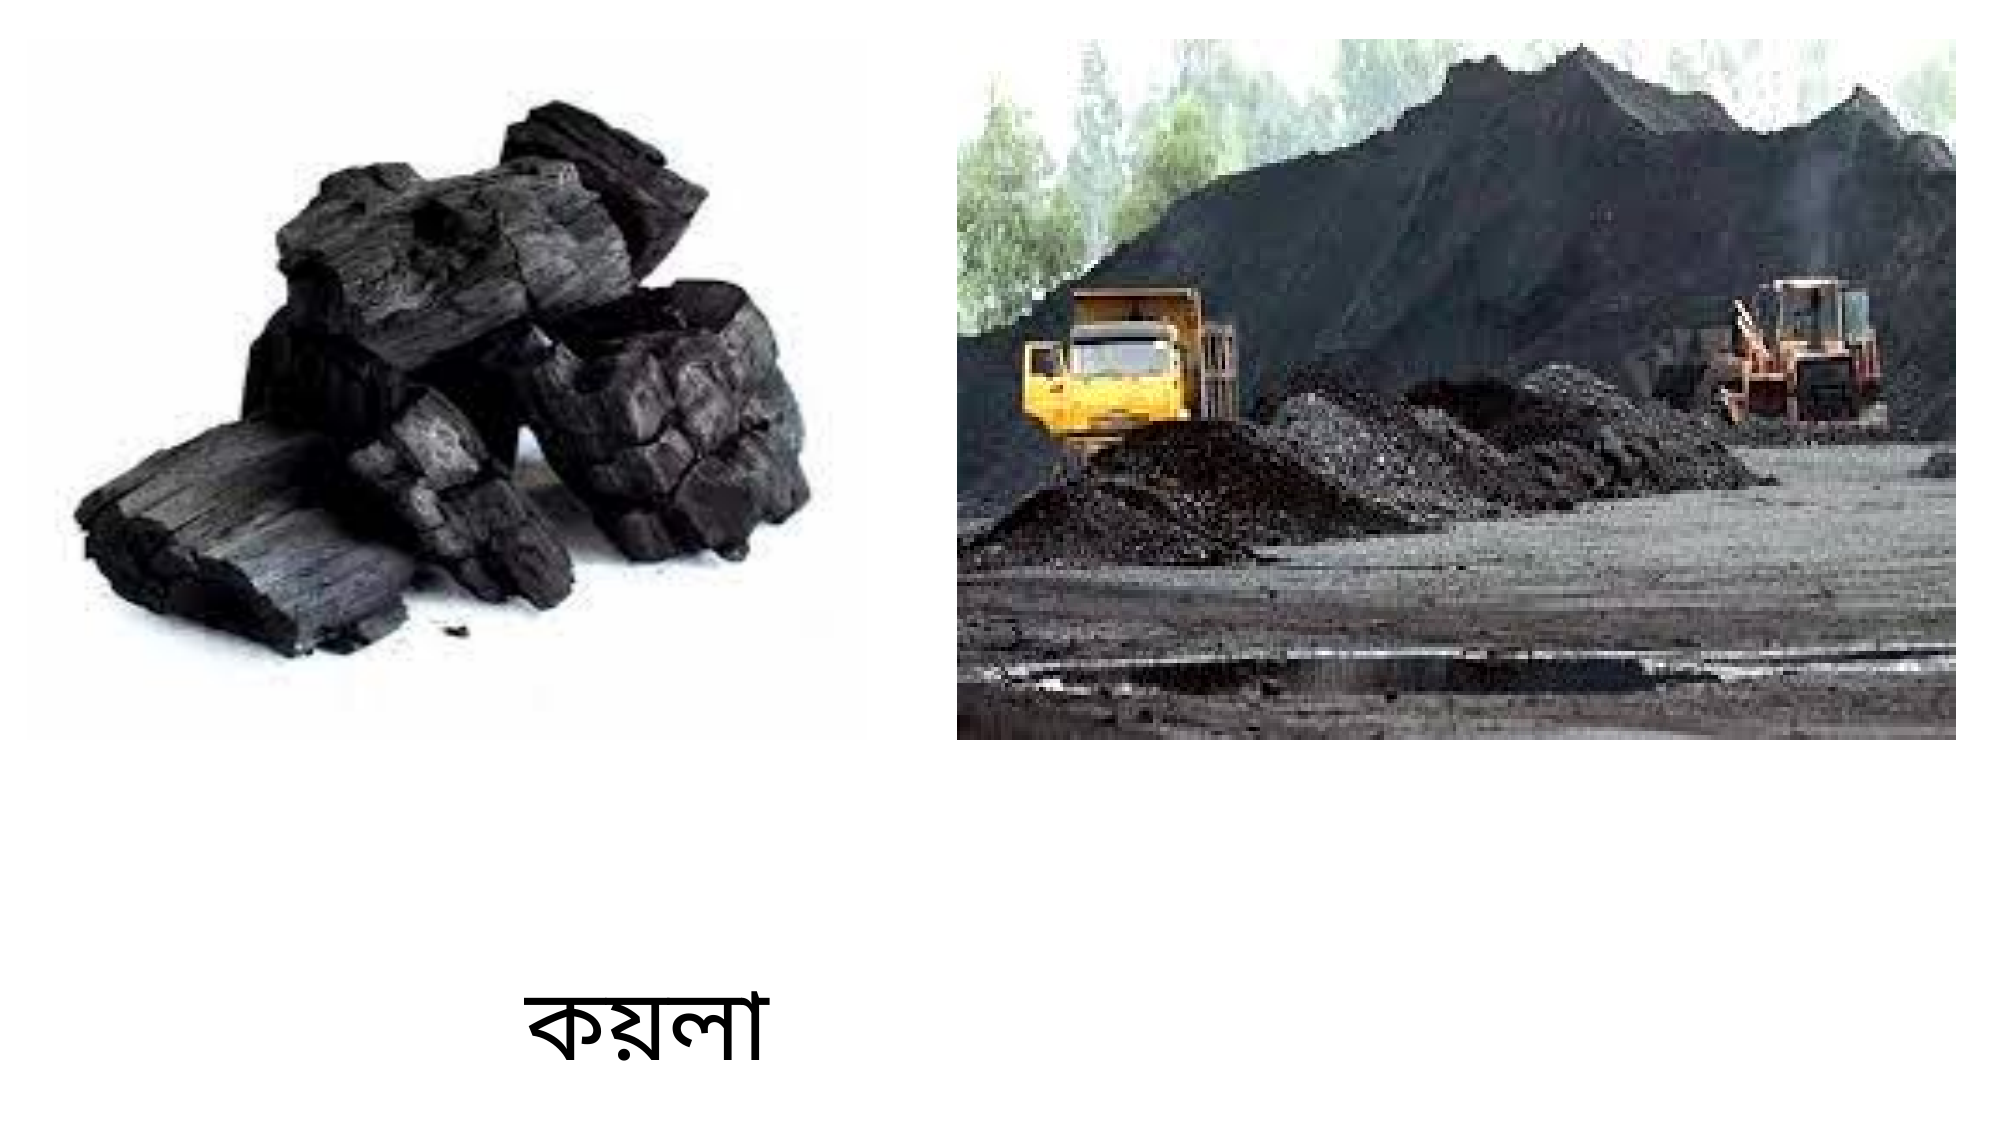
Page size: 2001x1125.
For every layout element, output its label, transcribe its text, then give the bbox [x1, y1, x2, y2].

text_box কয়লা [511, 953, 1029, 1088]
picture [27, 39, 867, 740]
picture [957, 39, 1956, 740]
